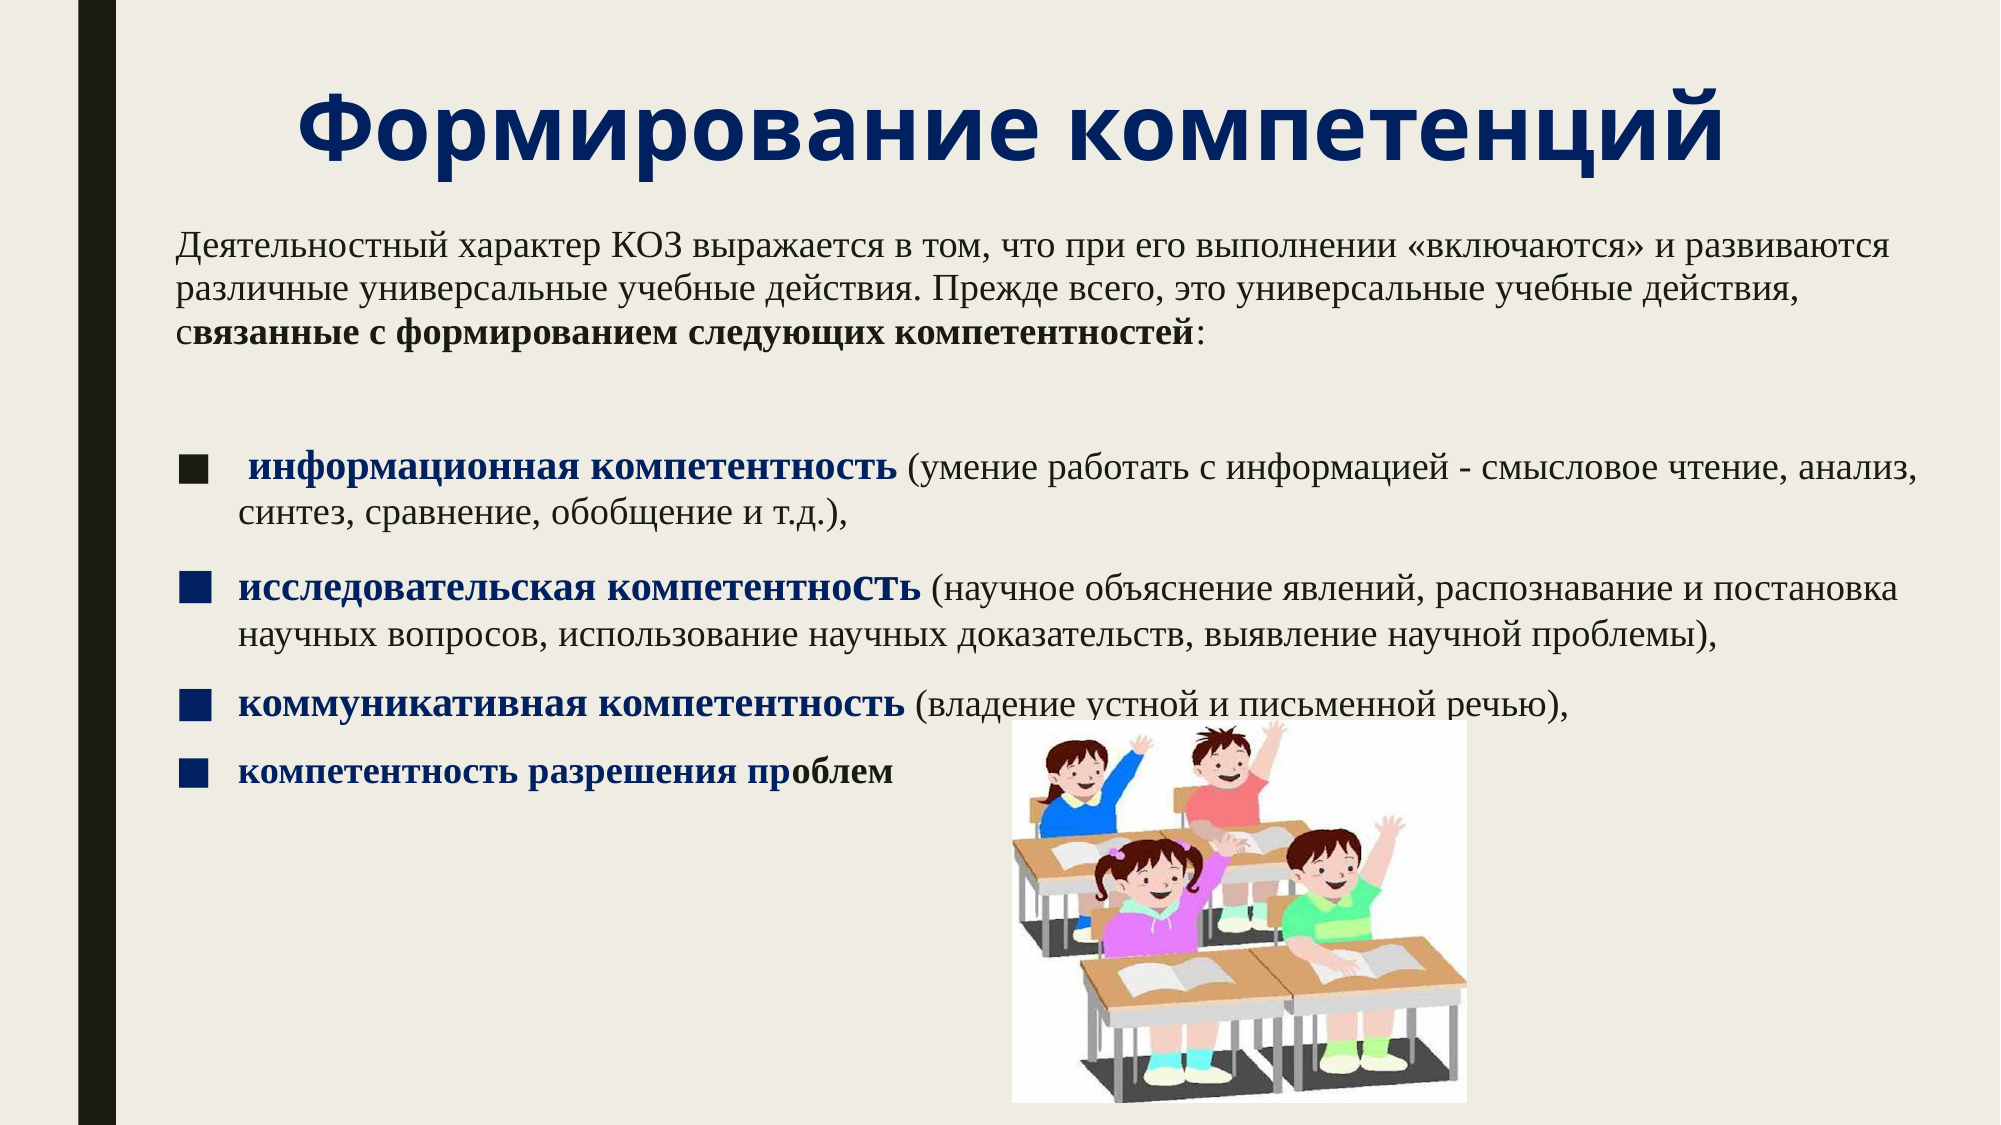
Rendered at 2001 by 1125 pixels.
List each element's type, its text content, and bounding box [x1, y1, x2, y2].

list Деятельностный характер КОЗ выражается в том, что при его выполнении «включаются» и развиваются различные универсальные учебные действия. Прежде всего, это универсальные учебные действия, связанные с формированием следующих компетентностей: информационная компетентность (умение работать с информацией - смысловое чтение, анализ, синтез, сравнение, обобщение и т.д.), исследовательская компетентность (научное объяснение явлений, распознавание и постановка научных вопросов, использование научных доказательств, выявление научной проблемы), коммуникативная компетентность (владение устной и письменной речью), компетентность разрешения проблем [160, 215, 1955, 803]
picture [1012, 720, 1467, 1103]
title Формирование компетенций [225, 74, 1800, 215]
